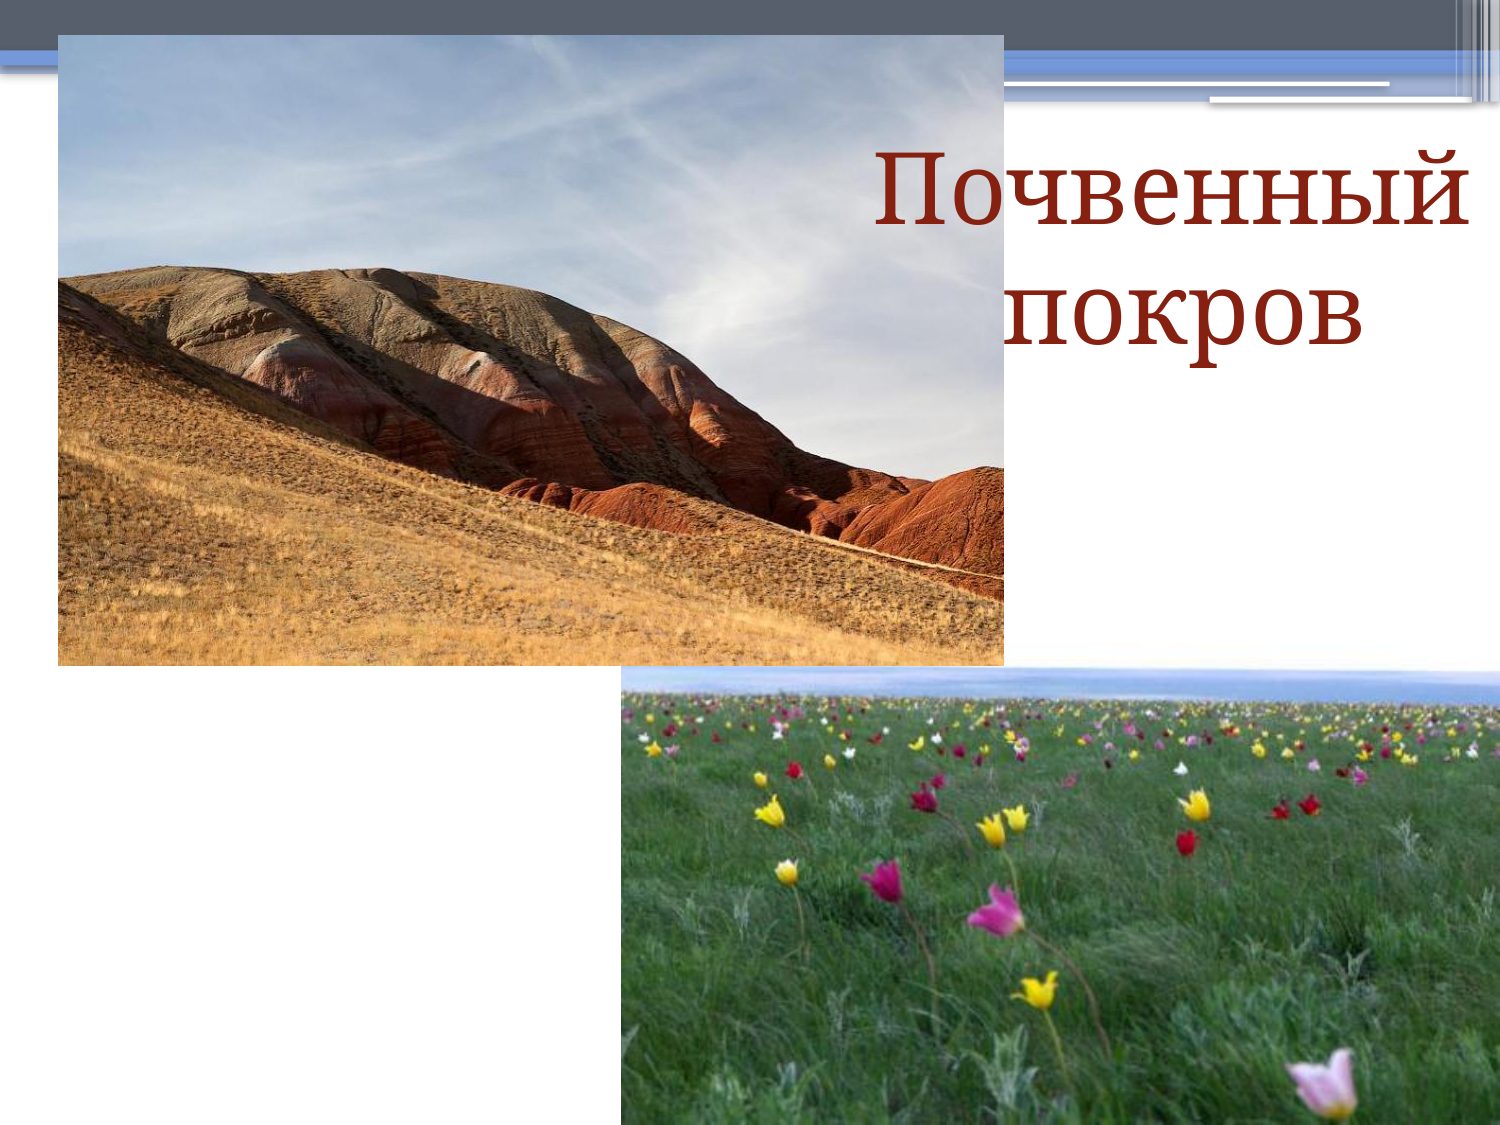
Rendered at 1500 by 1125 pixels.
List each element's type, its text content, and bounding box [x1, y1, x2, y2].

picture [58, 34, 1500, 1125]
text_box Почвенный покров [1011, 117, 1487, 372]
